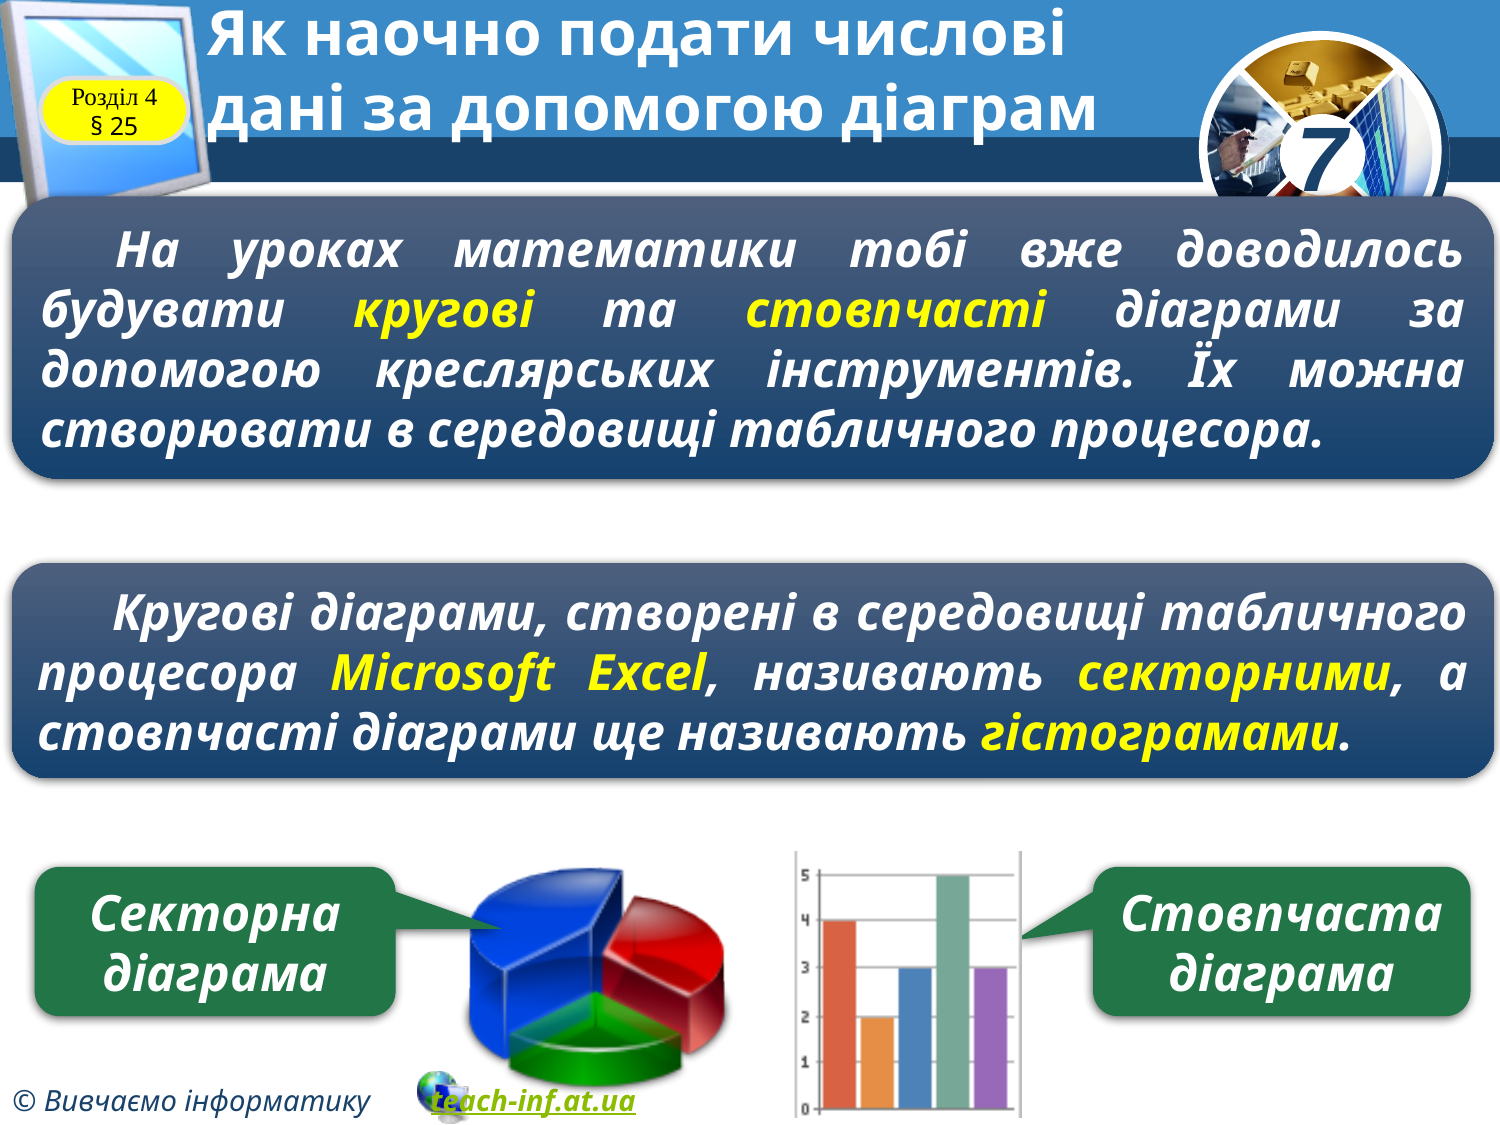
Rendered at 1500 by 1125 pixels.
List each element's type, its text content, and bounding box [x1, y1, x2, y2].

text_box Кругові діаграми, створені в середовищі табличного процесора Microsoft Excel, називають секторними, а стовпчасті діаграми ще називають гістограмами. [11, 562, 1495, 779]
picture [1288, 115, 1309, 122]
picture [1274, 181, 1316, 196]
picture [793, 851, 1022, 1118]
picture [417, 832, 743, 1124]
picture [0, 0, 212, 296]
text_box Секторна діаграма [34, 866, 452, 1017]
title Як наочно подати числові дані за допомогою діаграм [212, 22, 1405, 115]
text_box На уроках математики тобі вже доводилось будувати кругові та стовпчасті діаграми за допомогою креслярських інструментів. Їх можна створювати в середовищі табличного процесора. [11, 196, 1495, 479]
picture [1329, 186, 1362, 196]
picture [1336, 115, 1349, 119]
text_box Стовпчаста діаграма [1022, 866, 1471, 1017]
picture [1207, 115, 1292, 196]
picture [1349, 82, 1433, 196]
